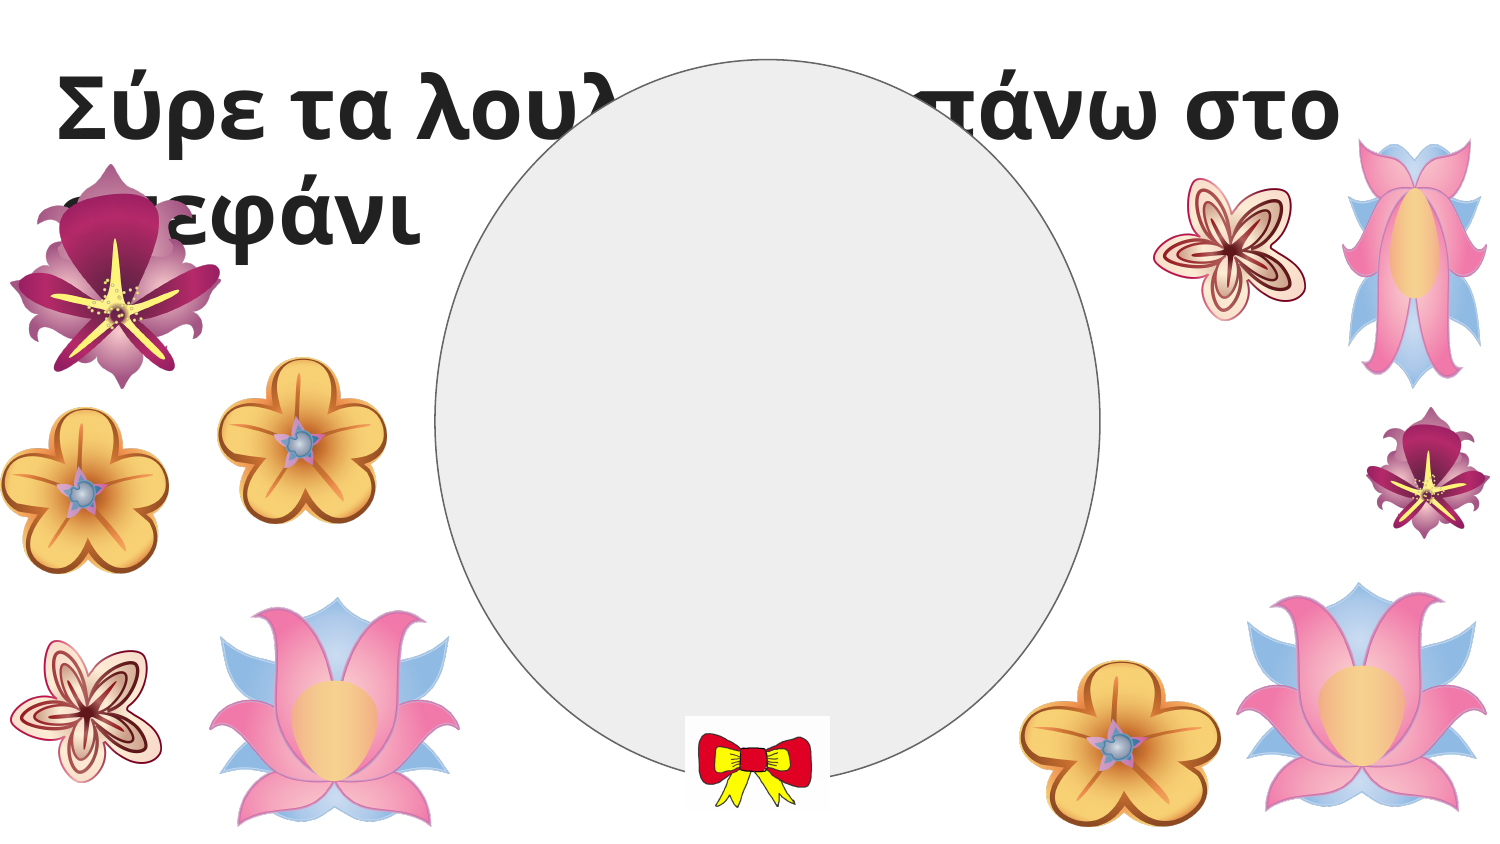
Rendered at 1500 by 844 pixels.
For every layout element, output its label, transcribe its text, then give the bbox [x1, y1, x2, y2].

picture [1019, 660, 1221, 827]
picture [685, 716, 831, 812]
picture [1236, 582, 1487, 812]
picture [9, 164, 387, 524]
picture [209, 596, 460, 827]
picture [9, 640, 163, 784]
picture [1341, 138, 1487, 389]
text_box [434, 59, 1100, 776]
picture [0, 407, 169, 574]
title Σύρε τα λουλούδια πάνω στο στεφάνι [40, 36, 1439, 193]
picture [1152, 177, 1306, 321]
picture [1365, 407, 1490, 540]
